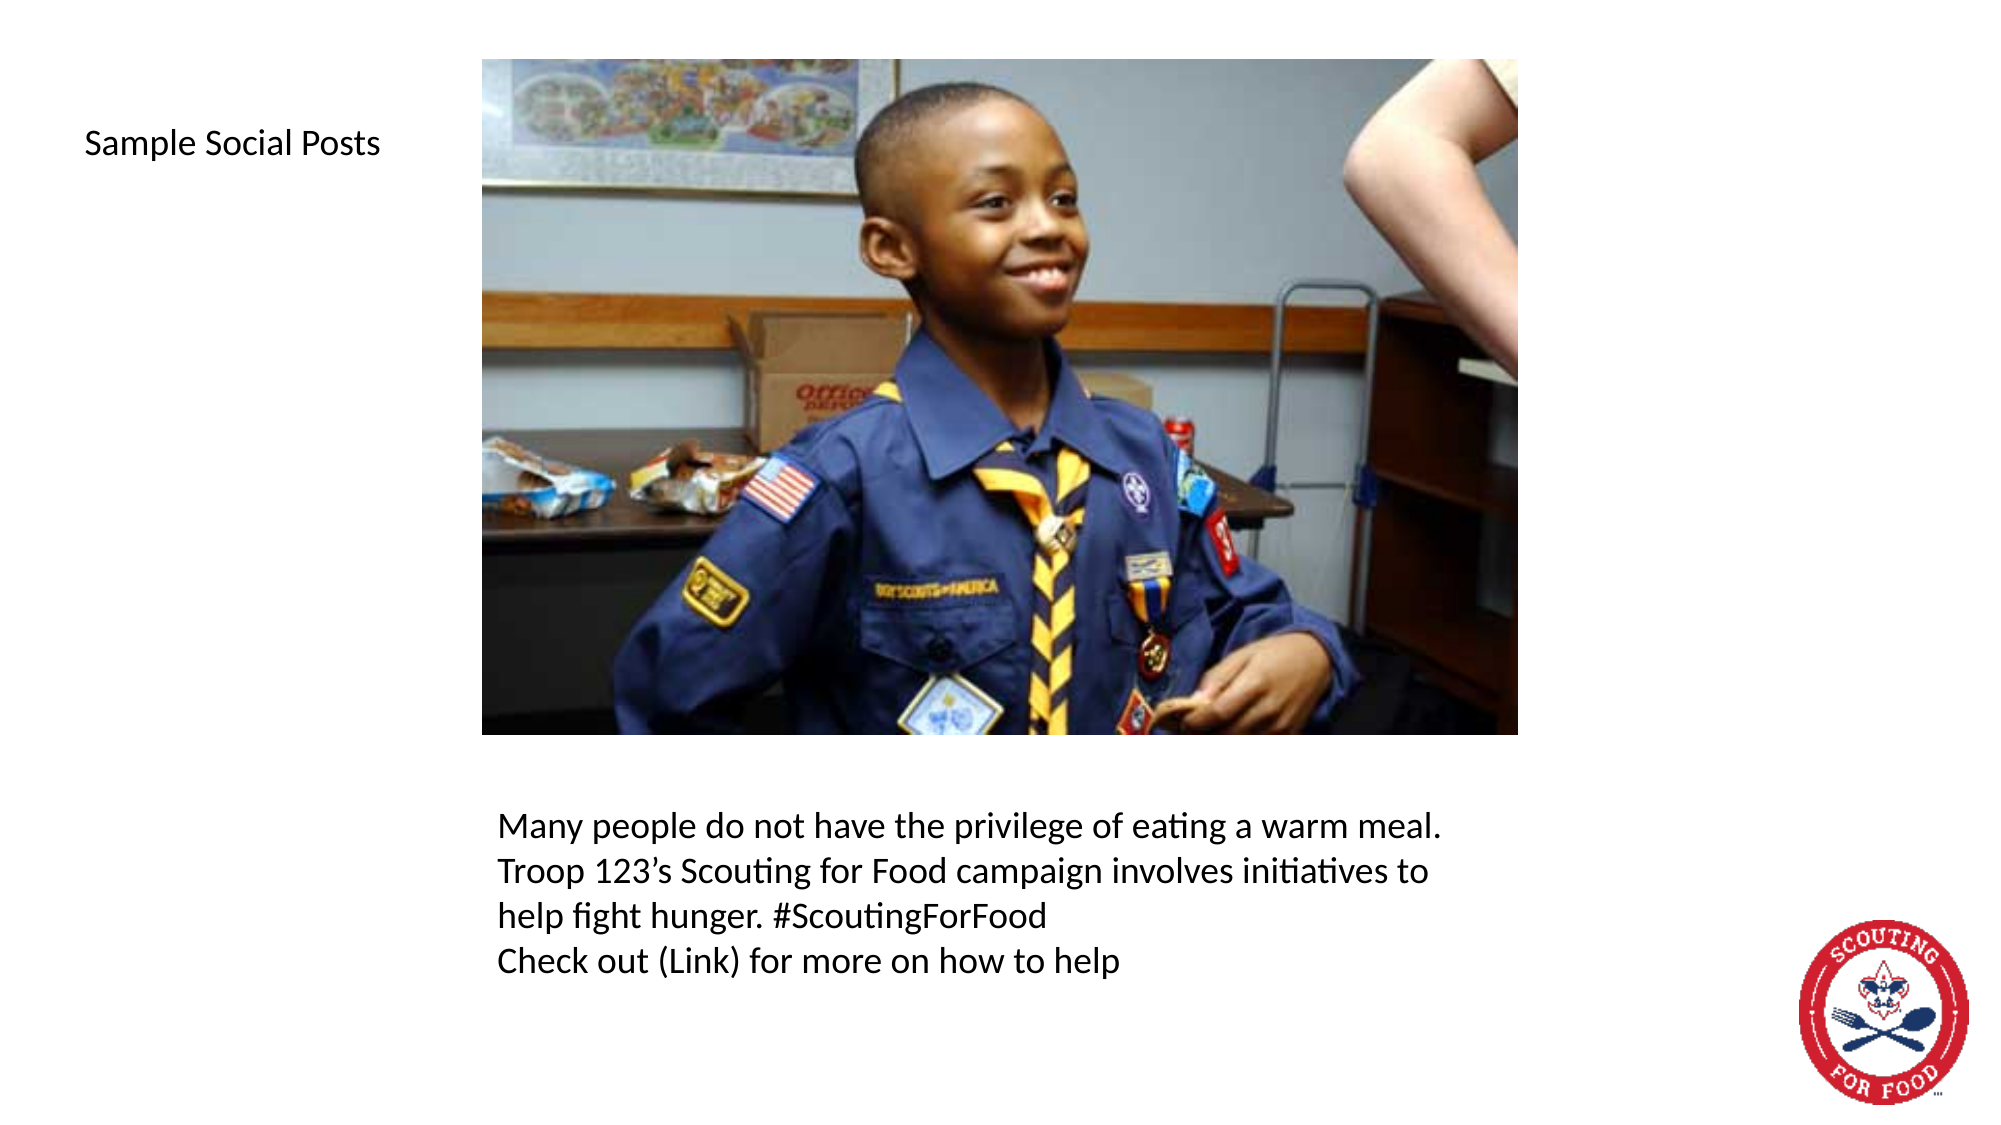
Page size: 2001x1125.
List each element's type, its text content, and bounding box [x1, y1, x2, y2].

picture [1799, 920, 1969, 1105]
text_box Sample Social Posts [69, 110, 397, 170]
picture [482, 59, 1518, 735]
text_box Many people do not have the privilege of eating a warm meal. Troop 123’s Scouting for Food campaign involves initiatives to help fight hunger. #ScoutingForFood Check out (Link) for more on how to help [482, 793, 1518, 989]
